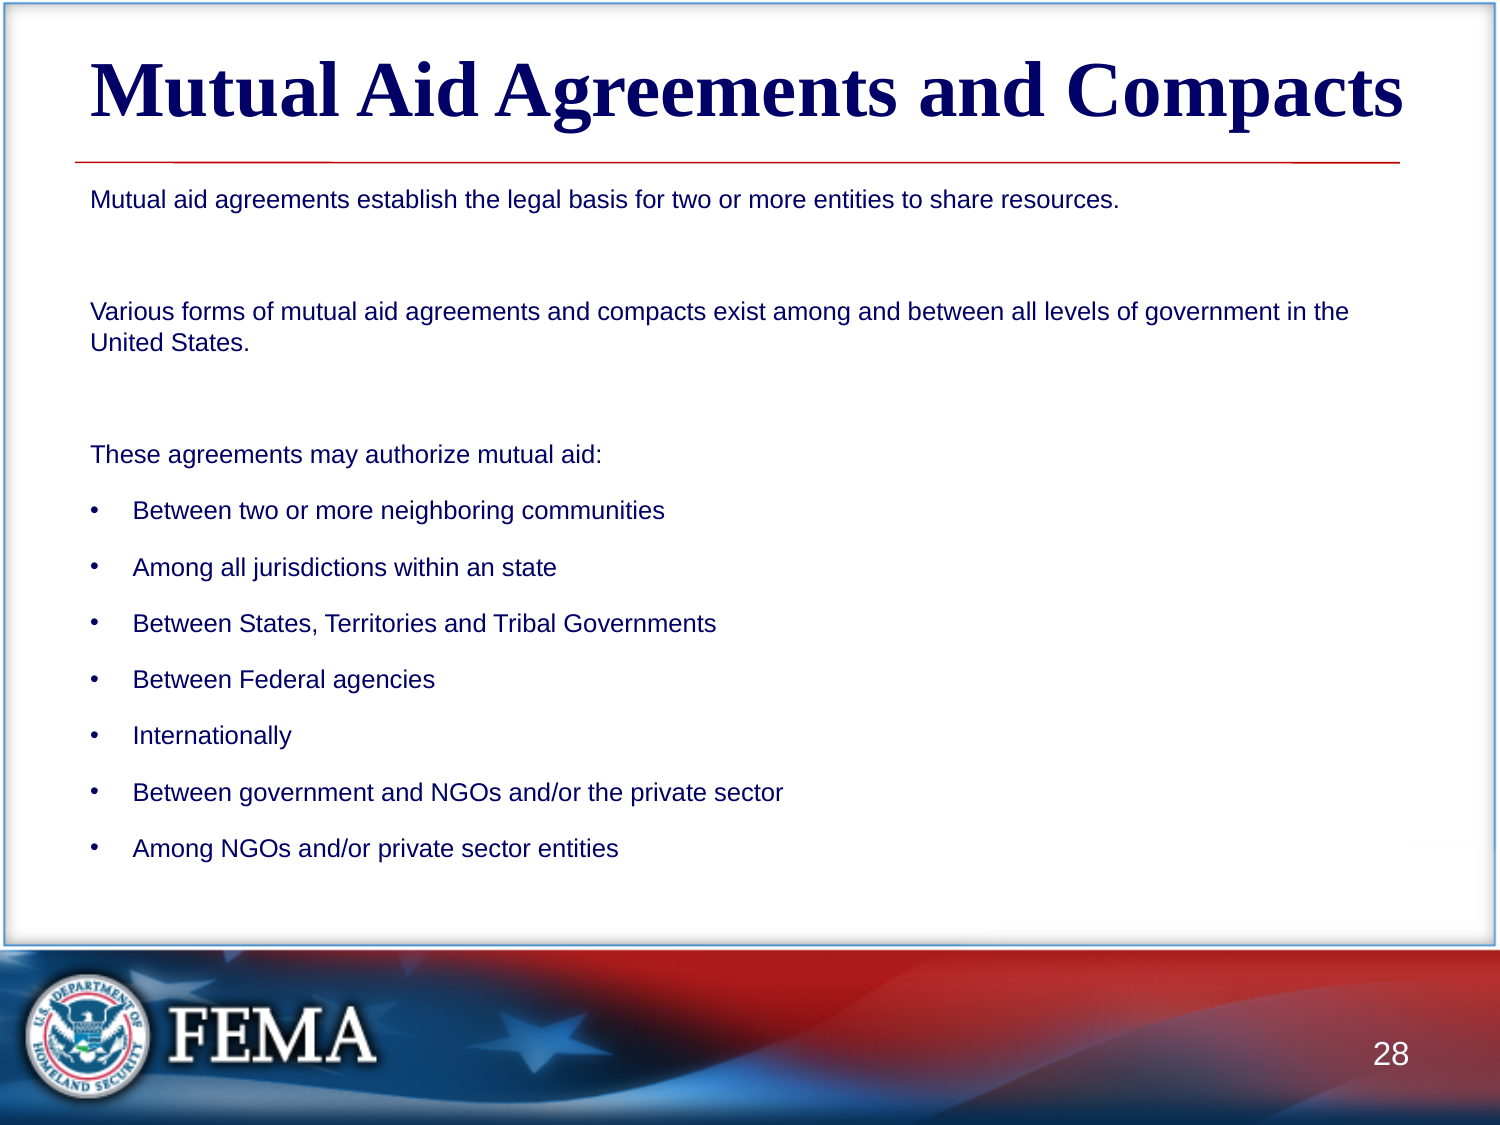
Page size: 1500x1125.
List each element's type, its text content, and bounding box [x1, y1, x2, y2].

title Mutual Aid Agreements and Compacts [75, 32, 1425, 138]
list Mutual aid agreements establish the legal basis for two or more entities to share resources. Various forms of mutual aid agreements and compacts exist among and between all levels of government in the United States. These agreements may authorize mutual aid: Between two or more neighboring communities Among all jurisdictions within an state Between States, Territories and Tribal Governments Between Federal agencies Internationally Between government and NGOs and/or the private sector Among NGOs and/or private sector entities [75, 175, 1425, 938]
slide_number 28 [1074, 1024, 1425, 1103]
picture [0, 0, 1500, 1125]
